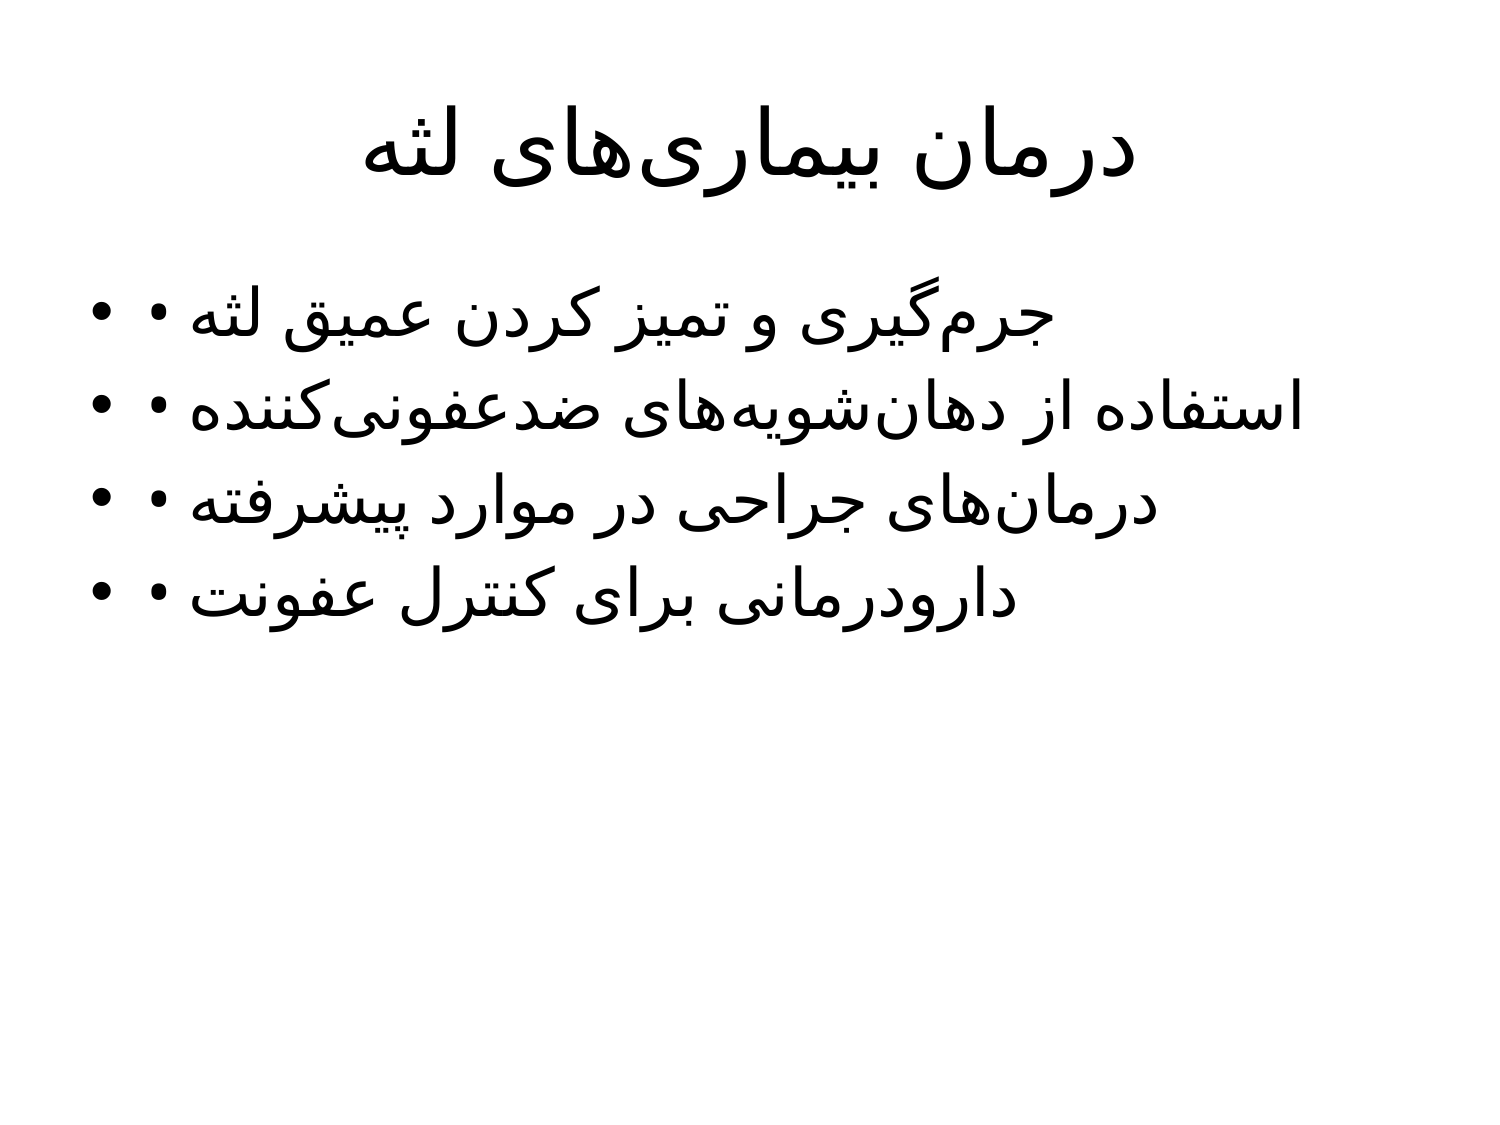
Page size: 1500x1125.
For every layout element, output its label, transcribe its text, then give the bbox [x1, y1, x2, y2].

list • جرم‌گیری و تمیز کردن عمیق لثه • استفاده از دهان‌شویه‌های ضدعفونی‌کننده • درمان‌های جراحی در موارد پیشرفته • دارودرمانی برای کنترل عفونت [75, 262, 1425, 1005]
title درمان بیماری‌های لثه [75, 45, 1425, 233]
